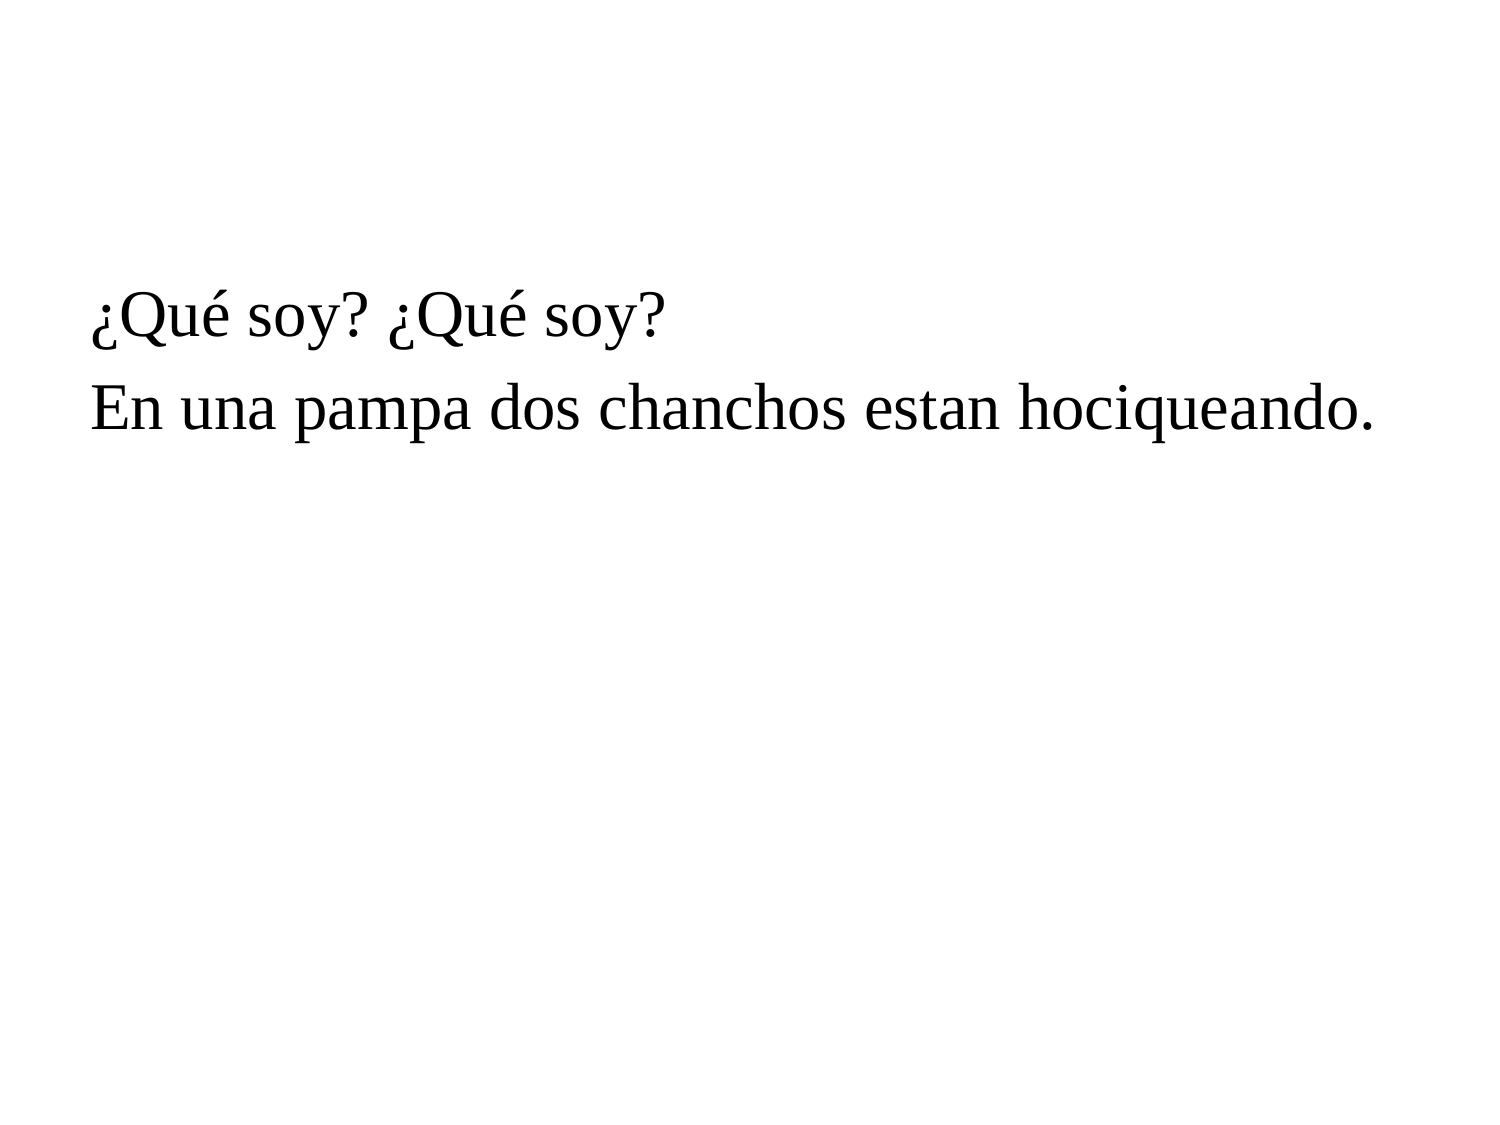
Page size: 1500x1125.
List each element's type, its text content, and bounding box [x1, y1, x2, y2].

list ¿Qué soy? ¿Qué soy? En una pampa dos chanchos estan hociqueando. [75, 262, 1425, 1005]
